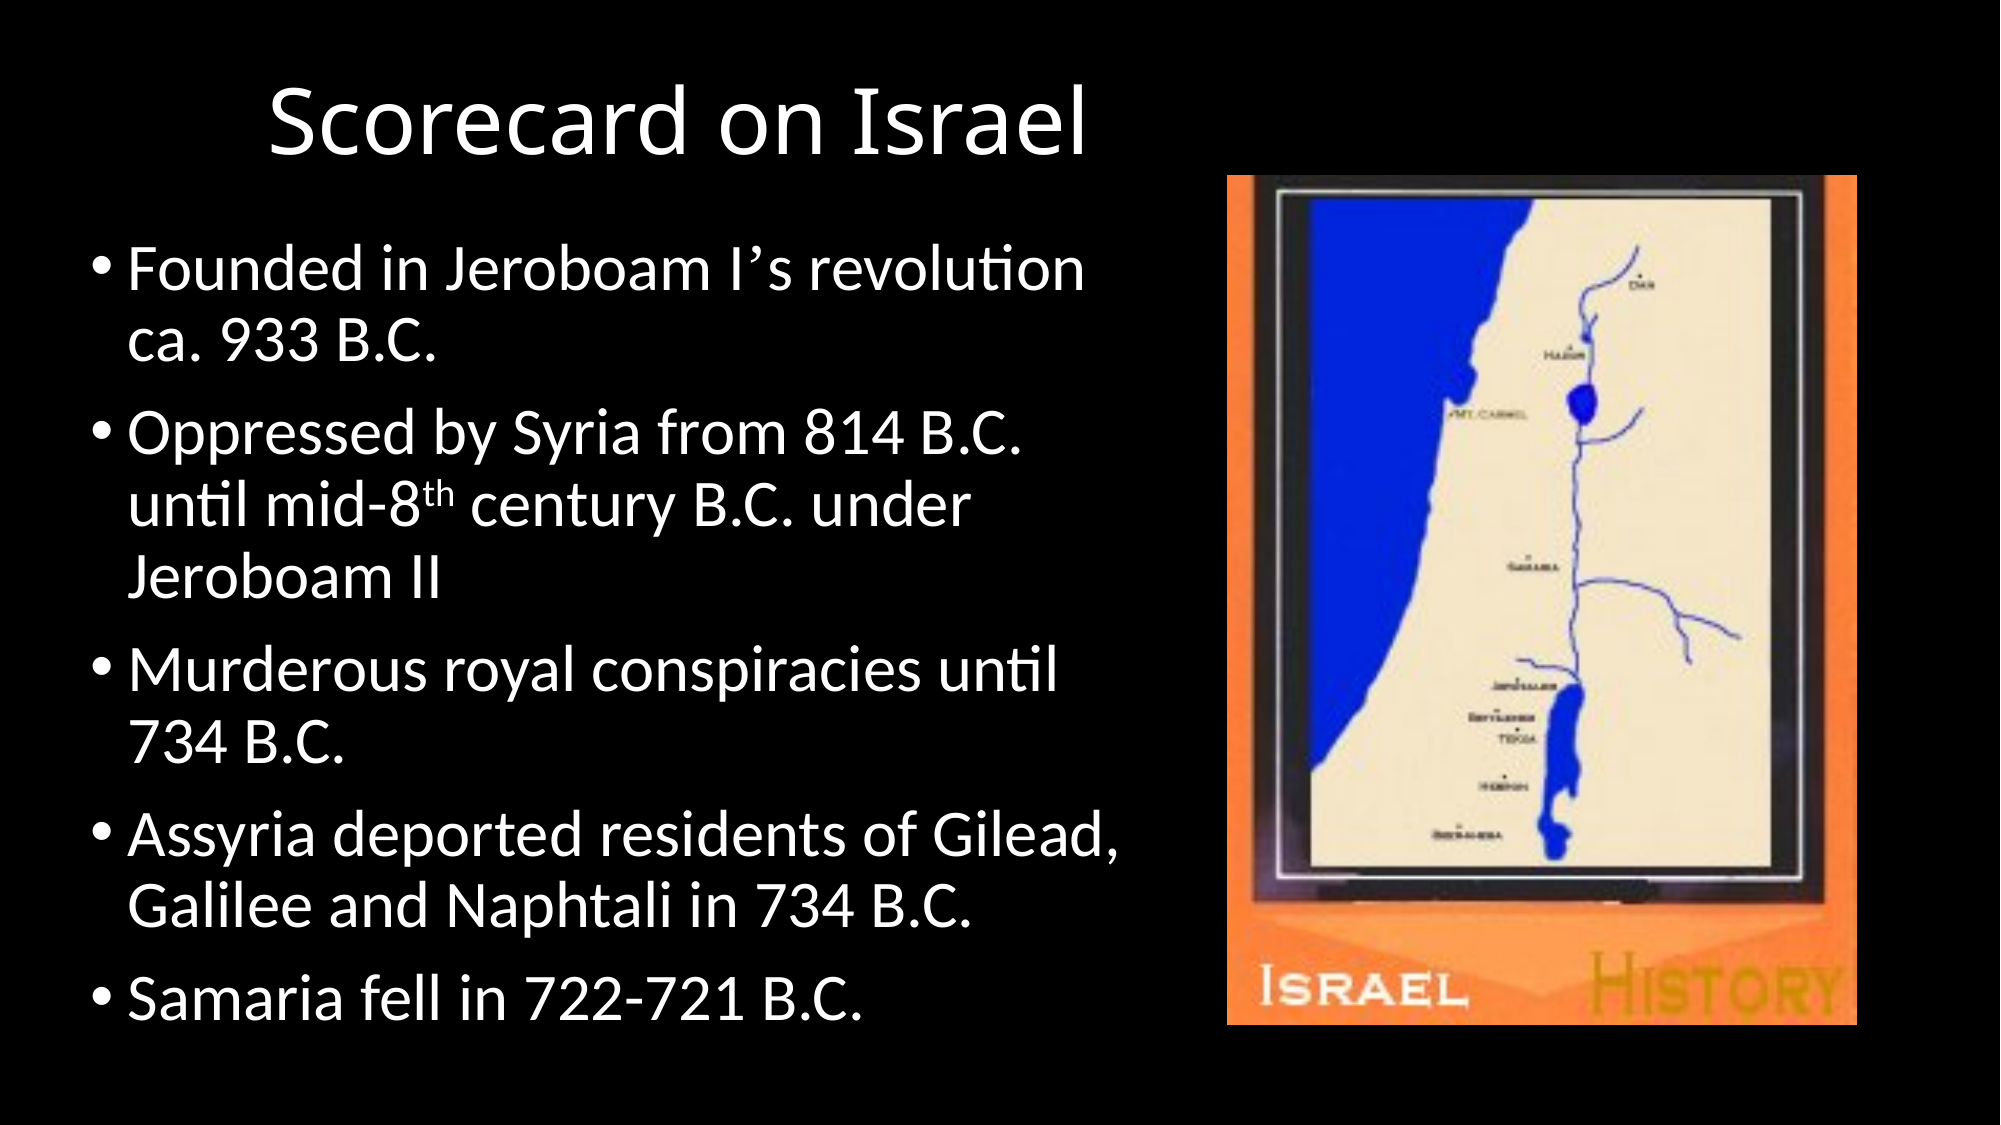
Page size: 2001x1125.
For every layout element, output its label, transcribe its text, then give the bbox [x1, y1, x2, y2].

picture [1227, 175, 1857, 1025]
list Founded in Jeroboam I’s revolution ca. 933 B.C. Oppressed by Syria from 814 B.C. until mid-8th century B.C. under Jeroboam II Murderous royal conspiracies until 734 B.C. Assyria deported residents of Gilead, Galilee and Naphtali in 734 B.C. Samaria fell in 722-721 B.C. [75, 224, 1172, 900]
title Scorecard on Israel [252, 31, 1953, 219]
